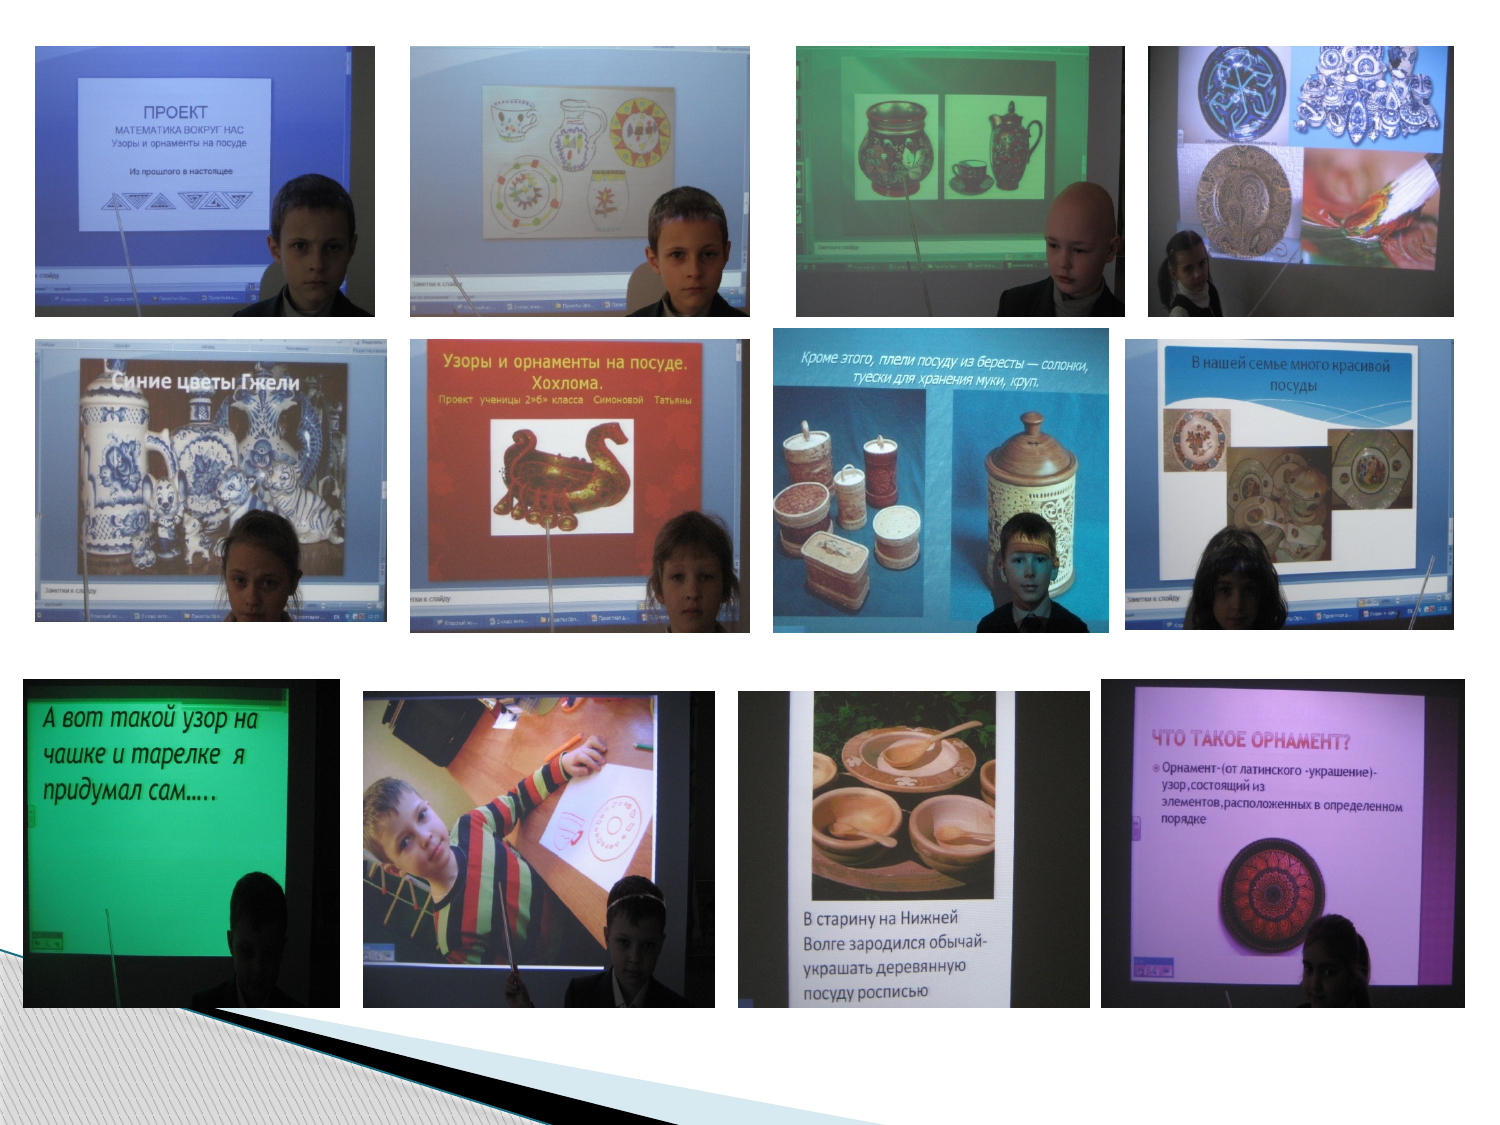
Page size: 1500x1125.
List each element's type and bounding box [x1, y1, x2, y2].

picture [409, 46, 751, 317]
picture [738, 691, 1091, 1008]
picture [34, 46, 376, 317]
picture [1101, 679, 1466, 1008]
picture [796, 46, 1126, 317]
picture [773, 327, 1109, 633]
picture [1124, 339, 1454, 630]
picture [23, 679, 341, 1008]
picture [1148, 46, 1454, 317]
picture [363, 691, 716, 1008]
picture [34, 339, 387, 622]
picture [409, 339, 751, 634]
